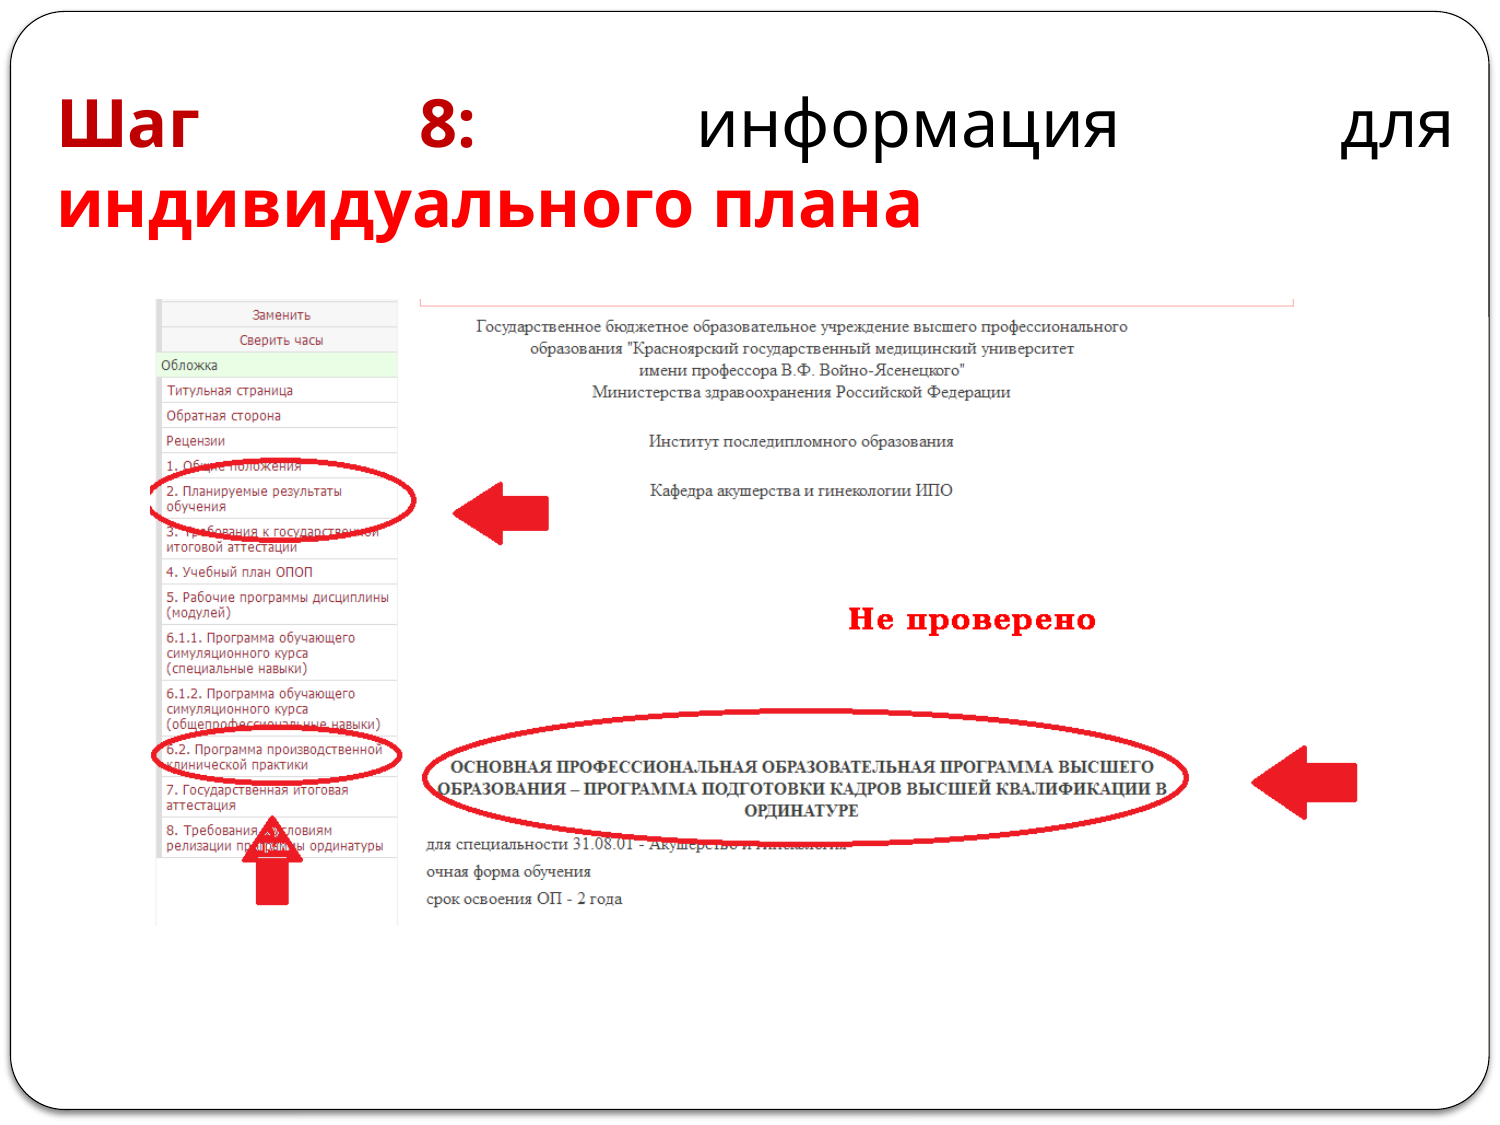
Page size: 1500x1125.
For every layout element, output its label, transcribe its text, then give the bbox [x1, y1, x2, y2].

title Шаг 8: информация для индивидуального плана [41, 45, 1471, 256]
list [149, 299, 1426, 926]
